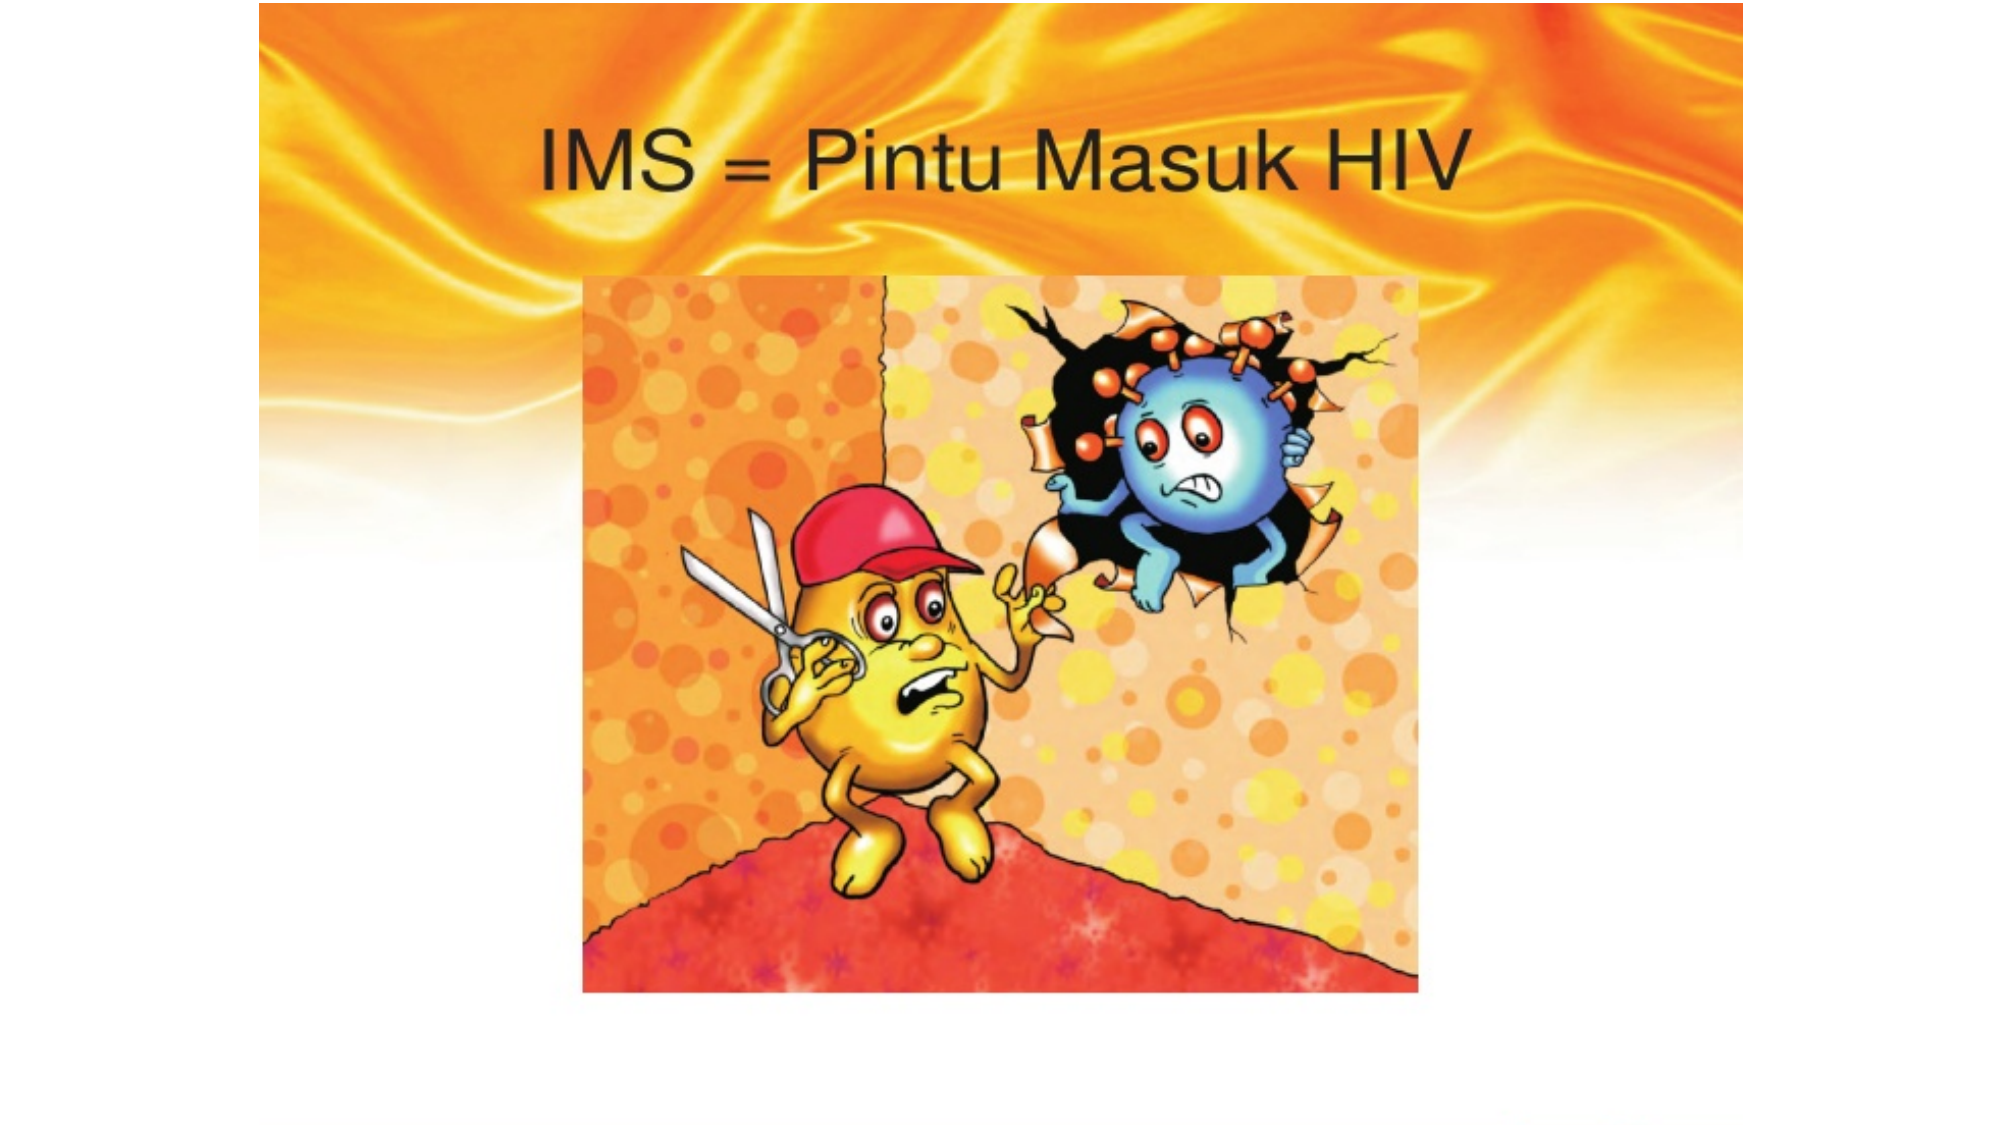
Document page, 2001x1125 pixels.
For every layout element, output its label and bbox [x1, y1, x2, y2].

picture [259, 3, 1743, 1125]
